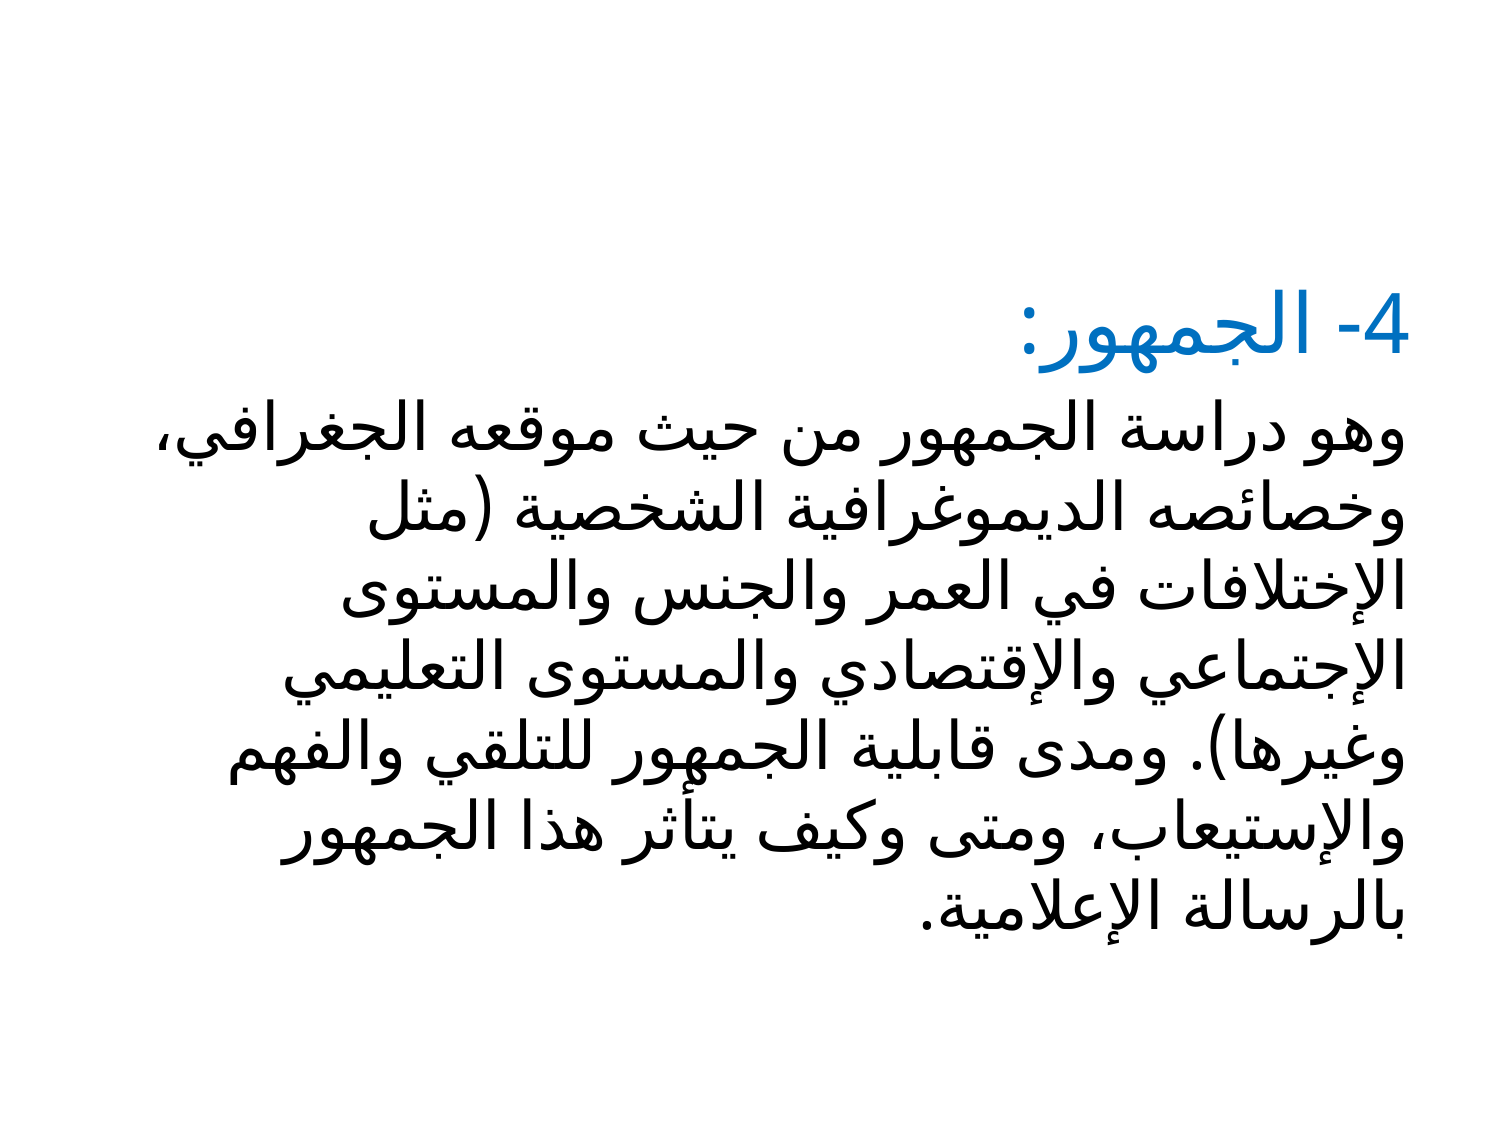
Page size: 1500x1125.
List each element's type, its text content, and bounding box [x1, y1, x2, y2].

list 4- الجمهور: وهو دراسة الجمهور من حيث موقعه الجغرافي، وخصائصه الديموغرافية الشخصية (مثل الإختلافات في العمر والجنس والمستوى الإجتماعي والإقتصادي والمستوى التعليمي وغيرها). ومدى قابلية الجمهور للتلقي والفهم والإستيعاب، ومتى وكيف يتأثر هذا الجمهور بالرسالة الإعلامية. [75, 262, 1425, 1005]
